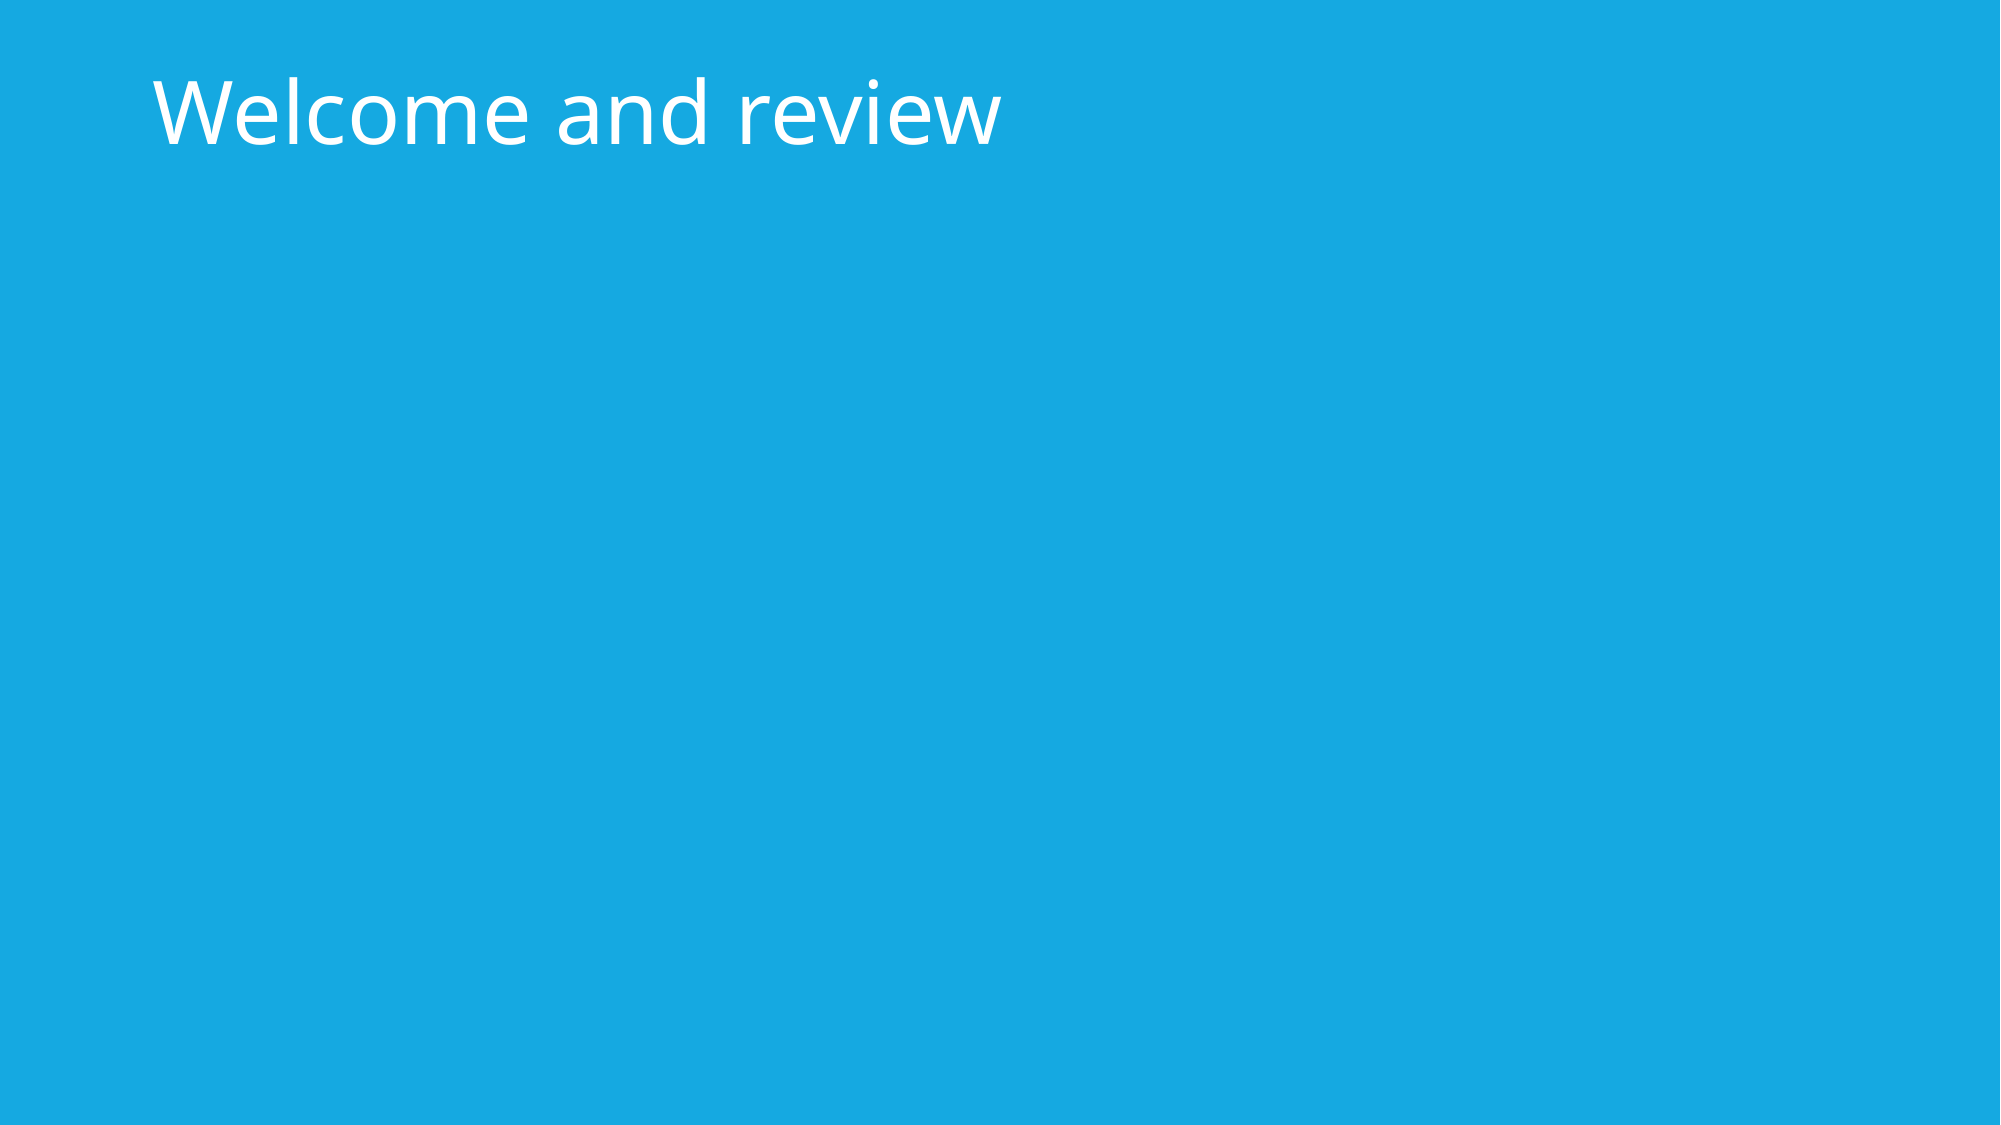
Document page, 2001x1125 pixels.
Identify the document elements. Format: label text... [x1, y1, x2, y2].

title Welcome and review [137, 59, 1863, 278]
